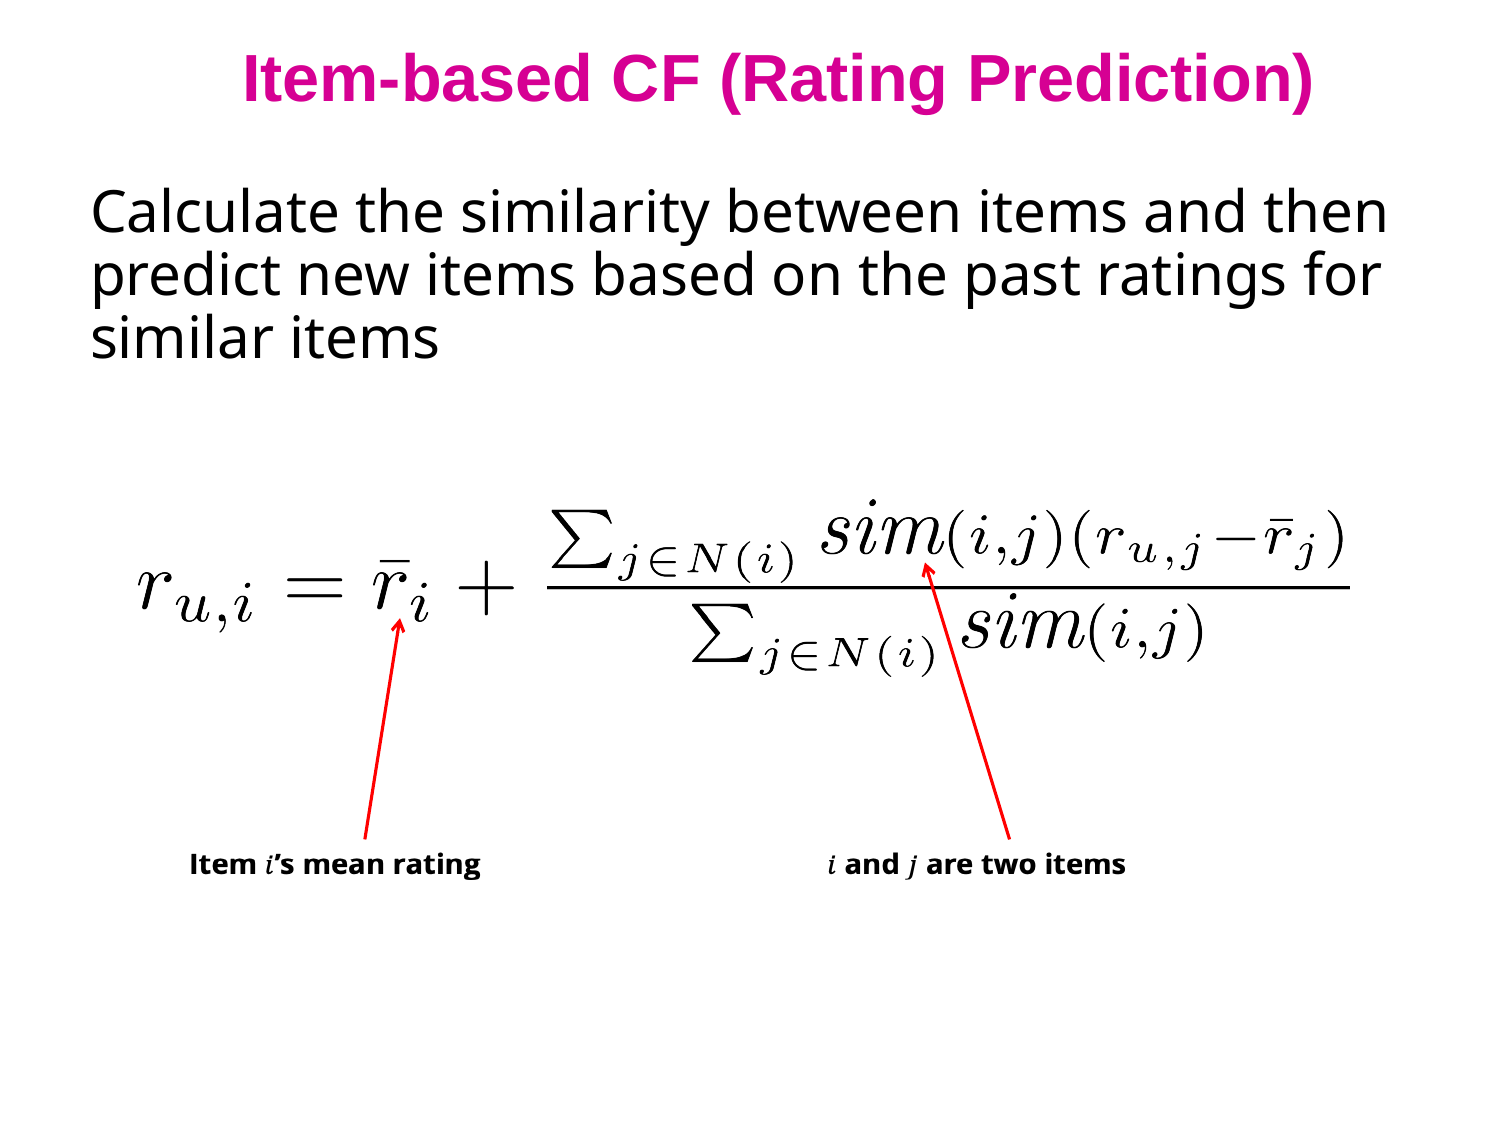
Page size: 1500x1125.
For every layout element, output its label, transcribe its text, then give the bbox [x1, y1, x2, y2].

text_box Item-based CF (Rating Prediction) [227, 27, 1332, 123]
text_box [812, 839, 1207, 900]
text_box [364, 618, 400, 840]
picture [137, 499, 1350, 677]
text_box [174, 839, 555, 900]
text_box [924, 562, 1010, 840]
list Calculate the similarity between items and then predict new items based on the past ratings for similar items [75, 174, 1425, 1048]
